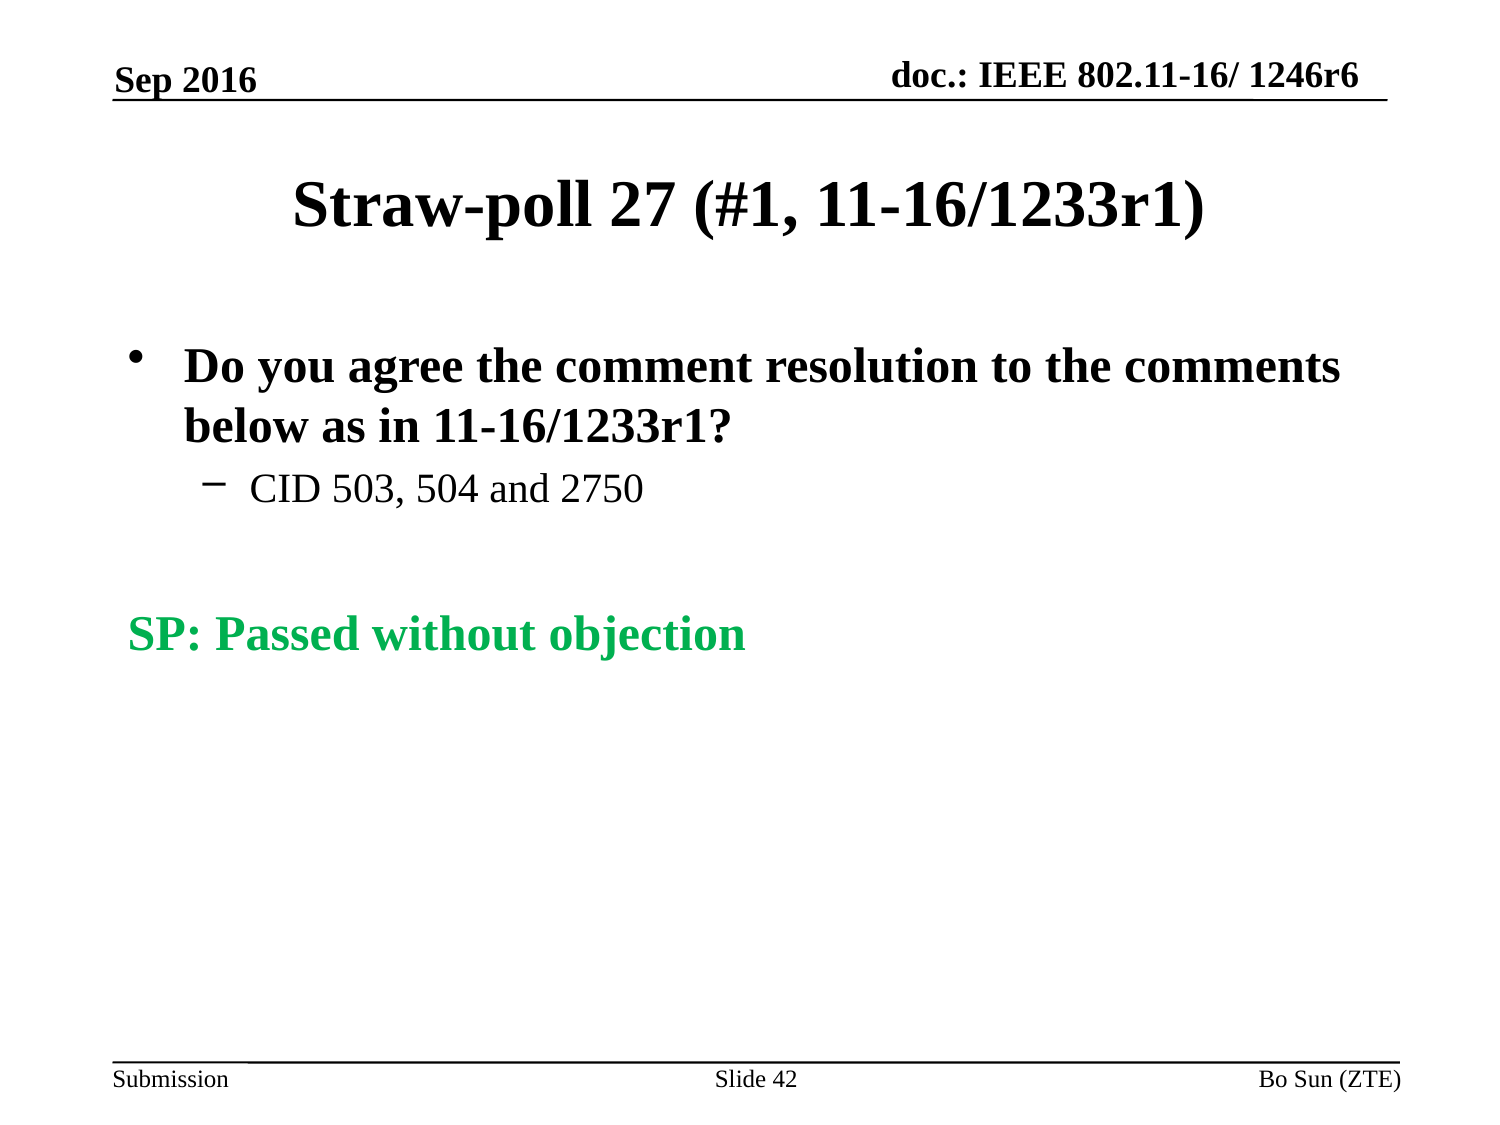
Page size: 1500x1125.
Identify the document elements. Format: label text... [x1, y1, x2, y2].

title Straw-poll 27 (#1, 11-16/1233r1) [112, 112, 1388, 288]
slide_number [114, 54, 259, 101]
slide_number Slide 42 [712, 1061, 800, 1093]
list Do you agree the comment resolution to the comments below as in 11-16/1233r1? CID 503, 504 and 2750 SP: Passed without objection [112, 324, 1388, 1000]
footer Bo Sun (ZTE) [1256, 1061, 1402, 1093]
